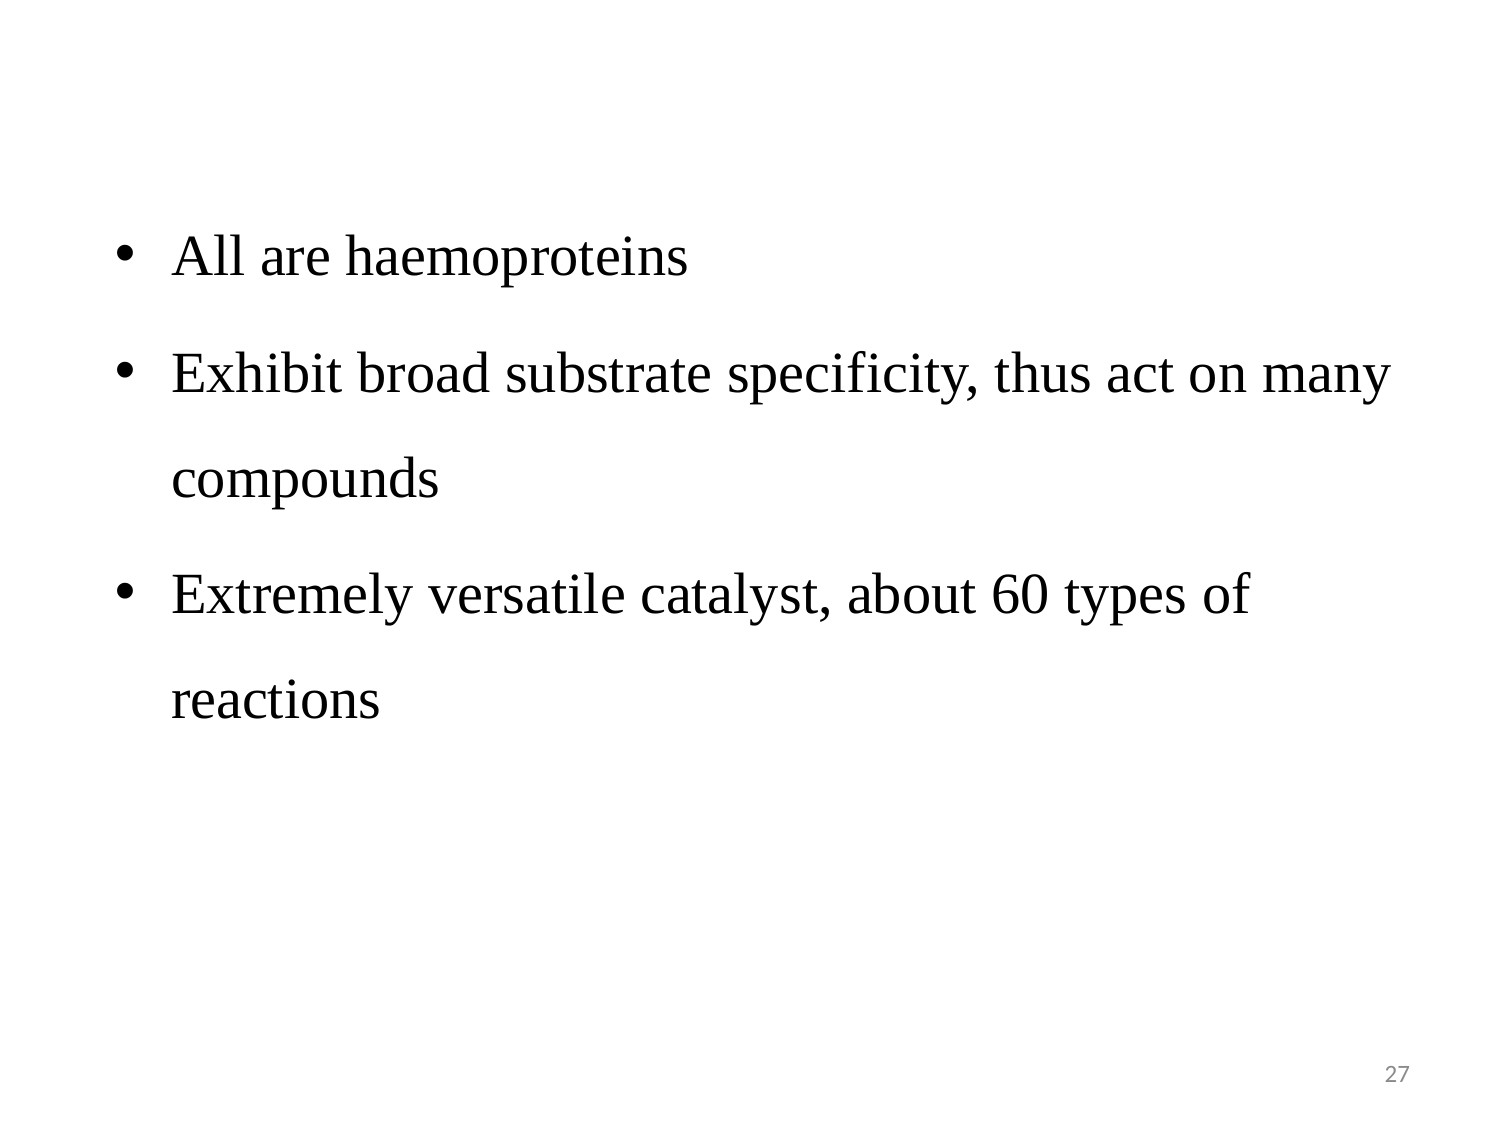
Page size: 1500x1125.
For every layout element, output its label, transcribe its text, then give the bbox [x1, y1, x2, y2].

list All are haemoproteins Exhibit broad substrate specificity, thus act on many compounds Extremely versatile catalyst, about 60 types of reactions [99, 174, 1425, 1005]
slide_number 27 [1074, 1042, 1425, 1103]
